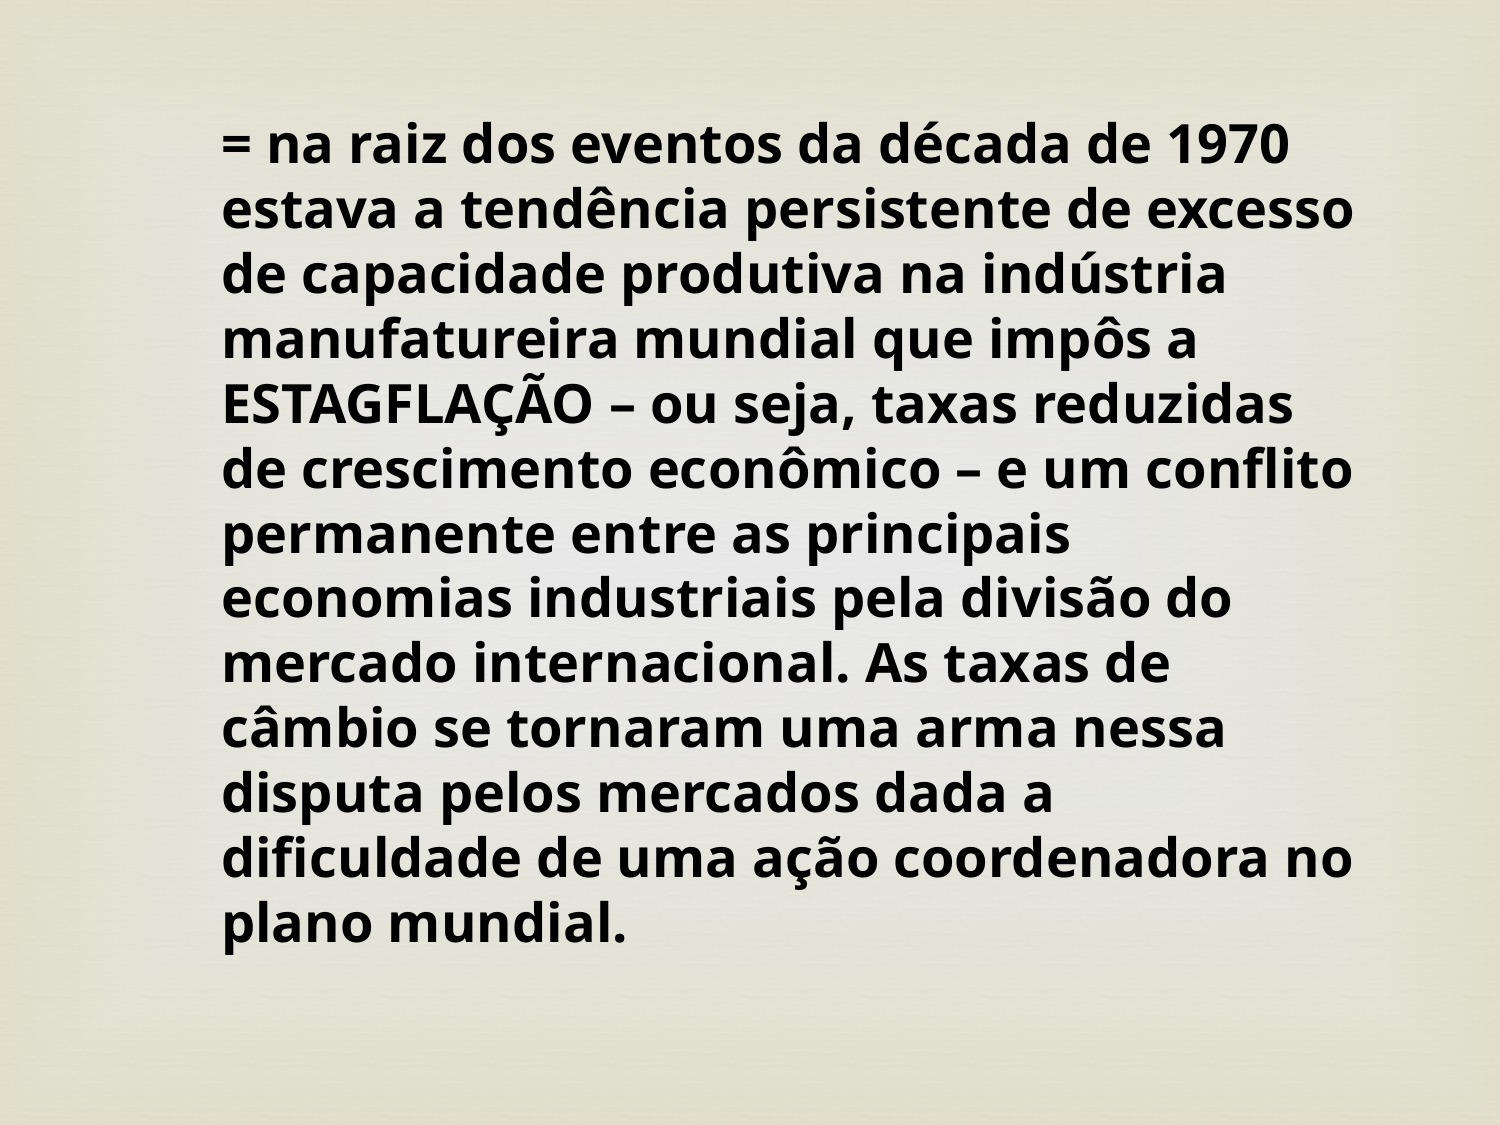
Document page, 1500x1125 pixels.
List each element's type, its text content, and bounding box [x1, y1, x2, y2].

text_box = na raiz dos eventos da década de 1970 estava a tendência persistente de excesso de capacidade produtiva na indústria manufatureira mundial que impôs a ESTAGFLAÇÃO – ou seja, taxas reduzidas de crescimento econômico – e um conflito permanente entre as principais economias industriais pela divisão do mercado internacional. As taxas de câmbio se tornaram uma arma nessa disputa pelos mercados dada a dificuldade de uma ação coordenadora no plano mundial. [206, 101, 1376, 961]
